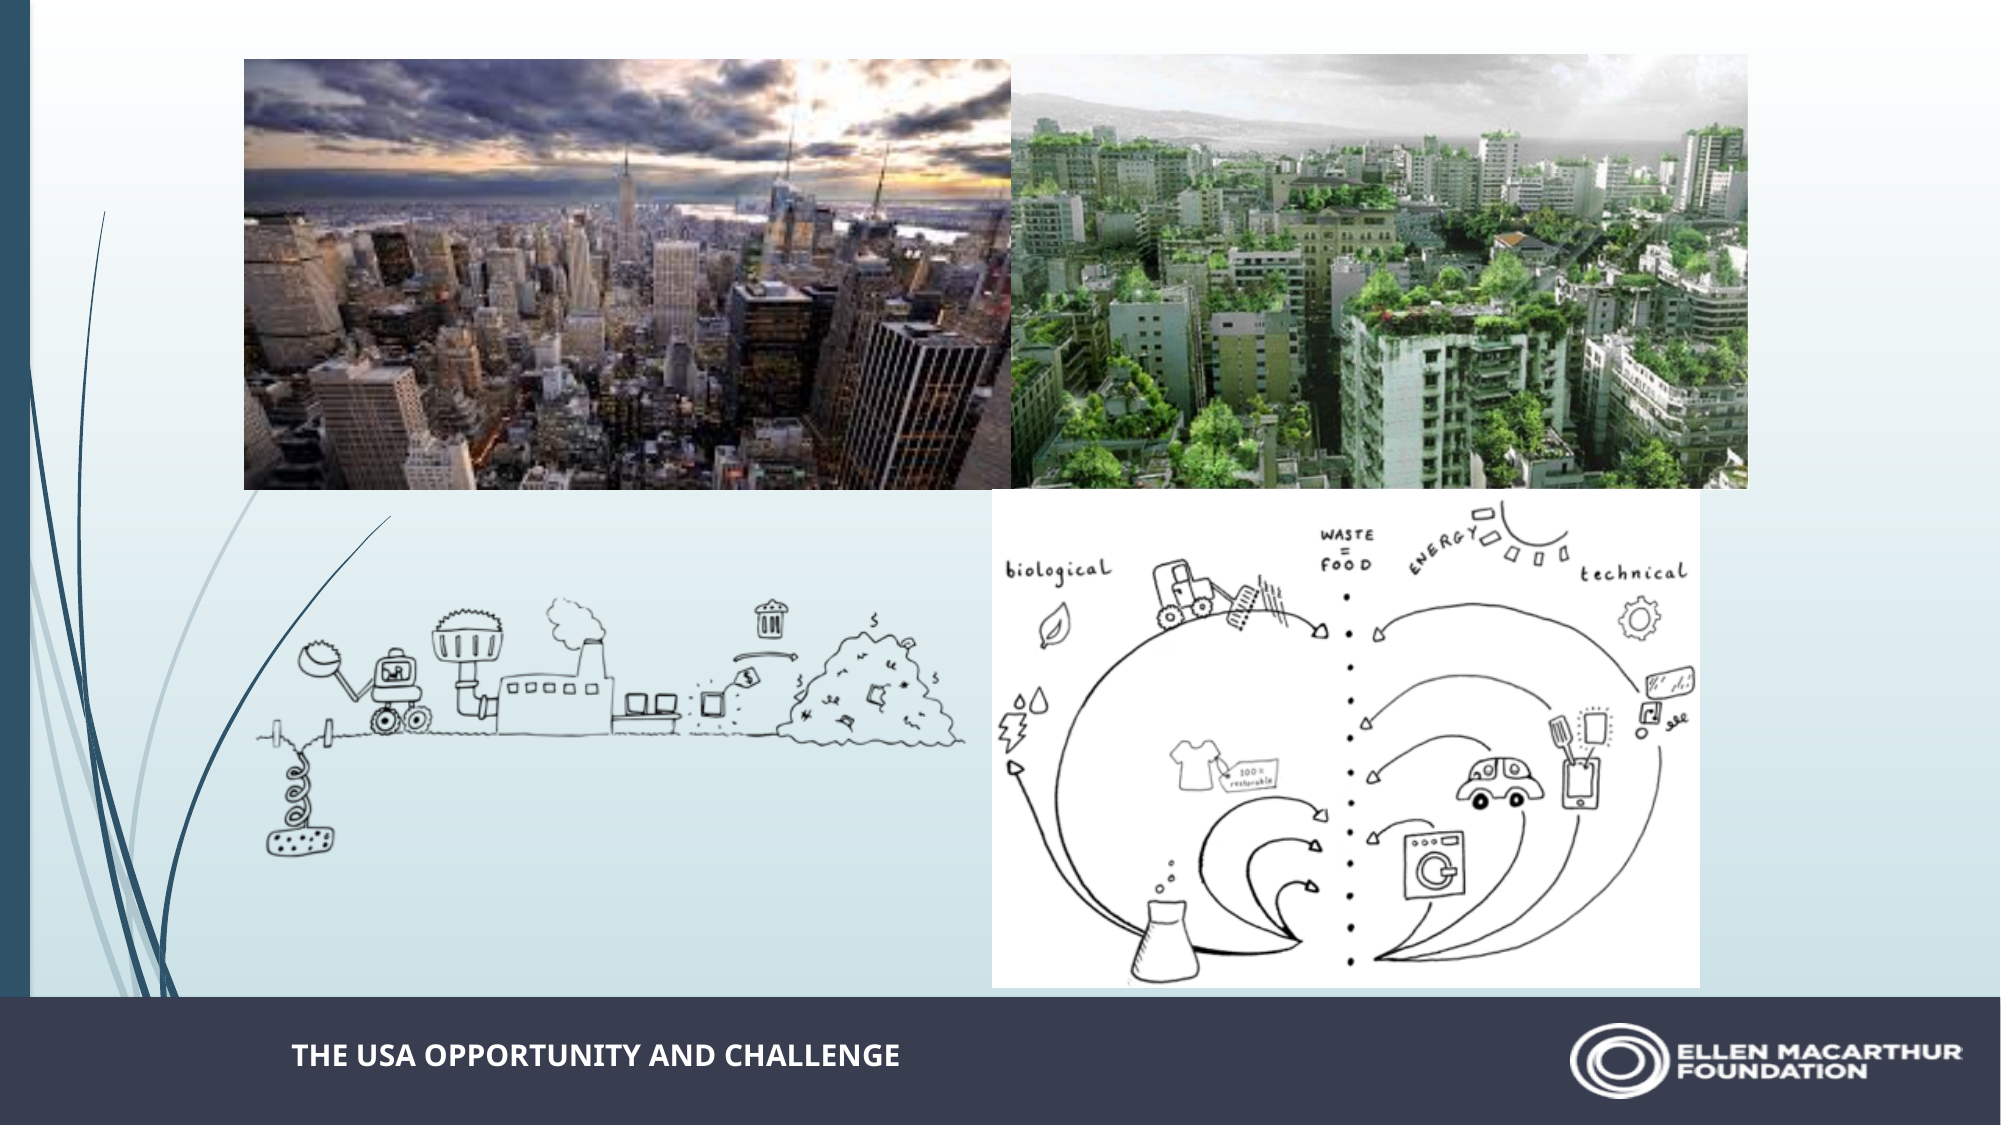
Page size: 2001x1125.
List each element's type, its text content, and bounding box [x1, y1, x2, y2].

title THE USA OPPORTUNITY AND CHALLENGE [276, 1029, 1657, 1081]
picture [1570, 1023, 1963, 1099]
picture [243, 54, 1750, 988]
picture [249, 574, 986, 871]
